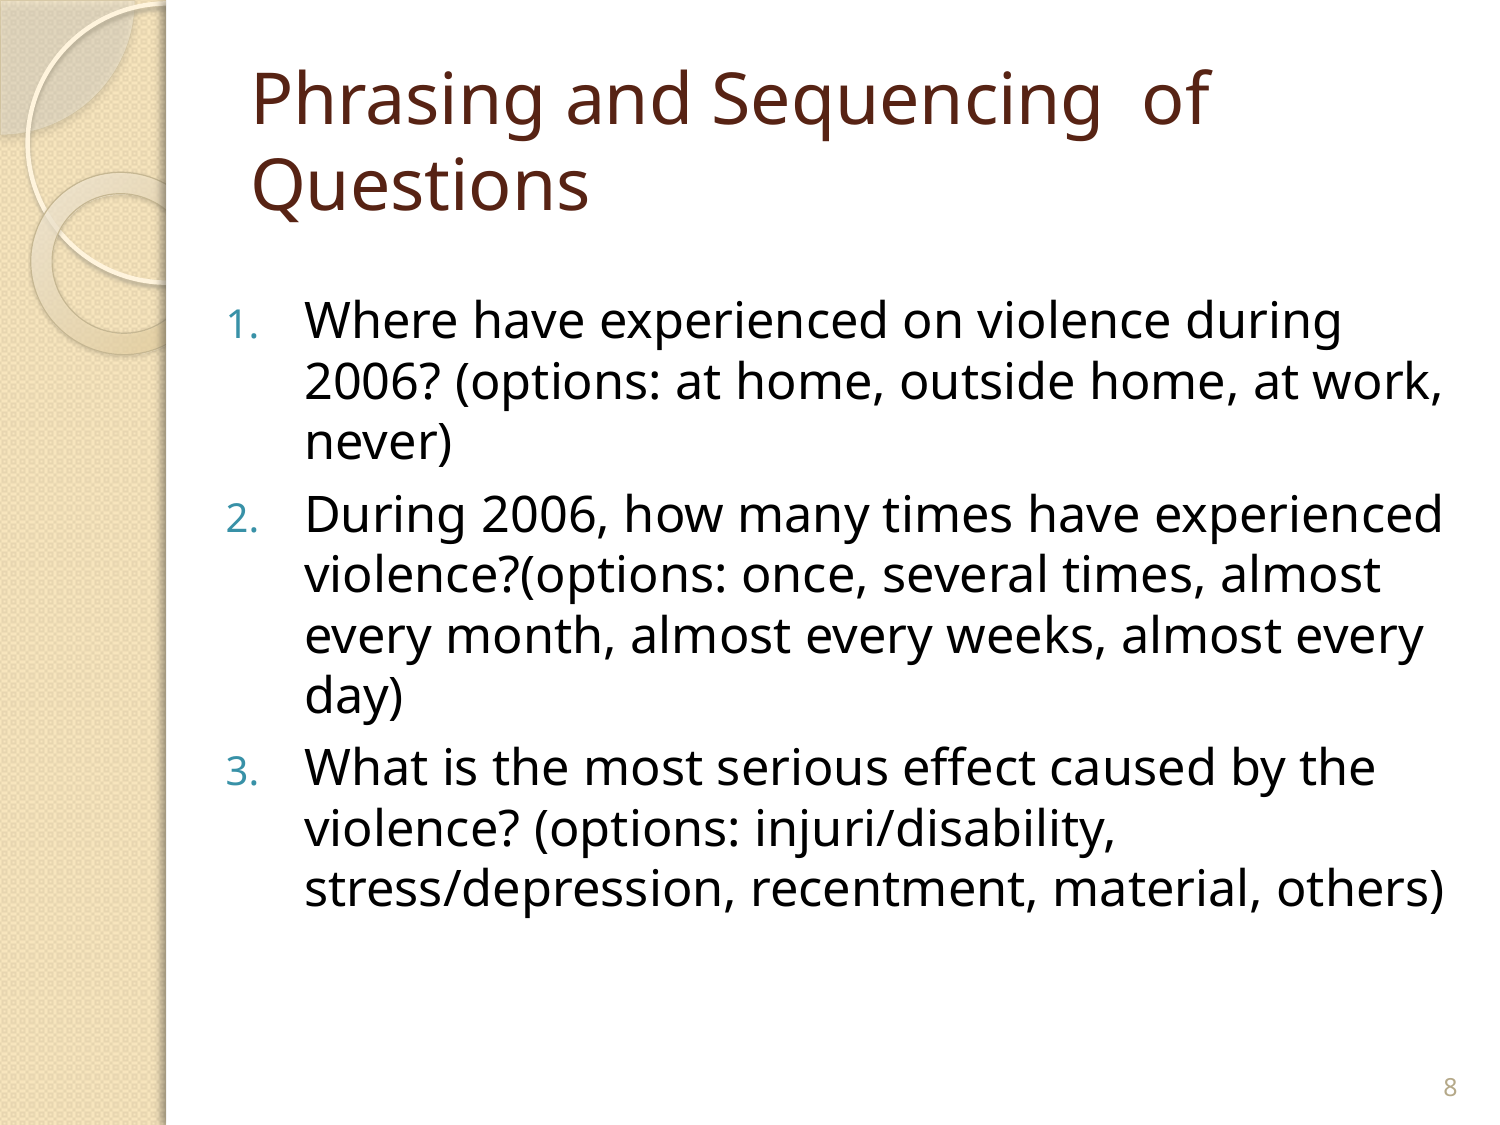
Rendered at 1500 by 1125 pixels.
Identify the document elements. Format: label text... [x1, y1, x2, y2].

title Phrasing and Sequencing of Questions [235, 45, 1466, 233]
slide_number 8 [1413, 1034, 1488, 1113]
list Where have experienced on violence during 2006? (options: at home, outside home, at work, never) During 2006, how many times have experienced violence?(options: once, several times, almost every month, almost every weeks, almost every day) What is the most serious effect caused by the violence? (options: injuri/disability, stress/depression, recentment, material, others) [210, 281, 1466, 985]
